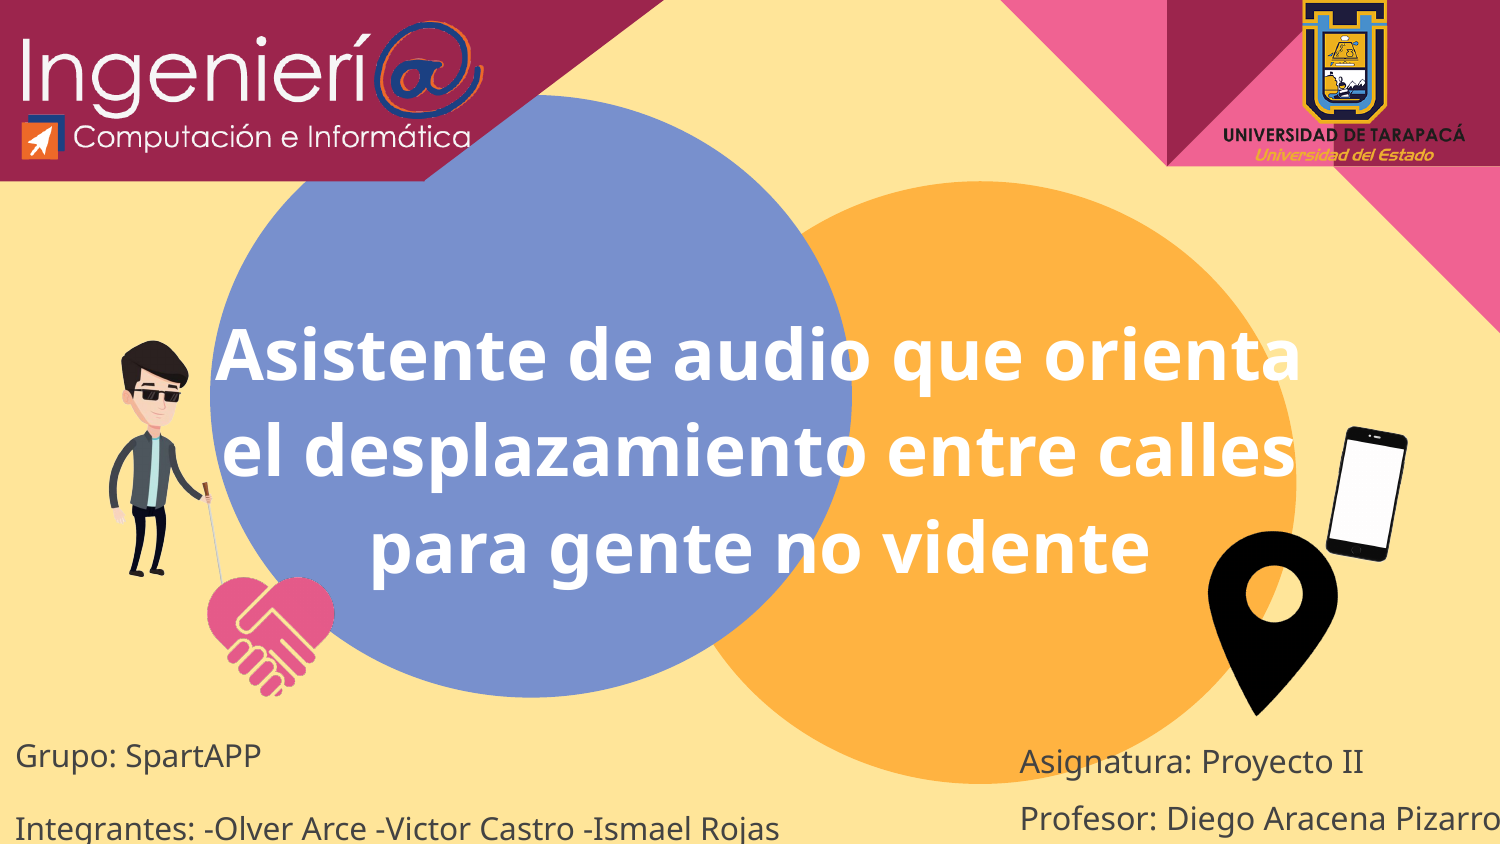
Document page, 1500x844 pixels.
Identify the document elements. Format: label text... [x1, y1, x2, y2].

subtitle Asignatura: Proyecto II Profesor: Diego Aracena Pizarro [1004, 717, 1500, 844]
picture [1224, 0, 1466, 164]
text_box [713, 641, 1170, 784]
picture [45, 320, 345, 704]
subtitle Grupo: SpartAPP Integrantes: -Olver Arce -Victor Castro -Ismael Rojas [0, 712, 892, 844]
text_box [506, 0, 664, 117]
text_box [349, 641, 719, 698]
picture [0, 0, 505, 182]
title Asistente de audio que orienta el desplazamiento entre calles para gente no vidente [159, 257, 1361, 641]
picture [1164, 418, 1417, 717]
text_box [246, 95, 816, 257]
text_box [802, 181, 1190, 257]
